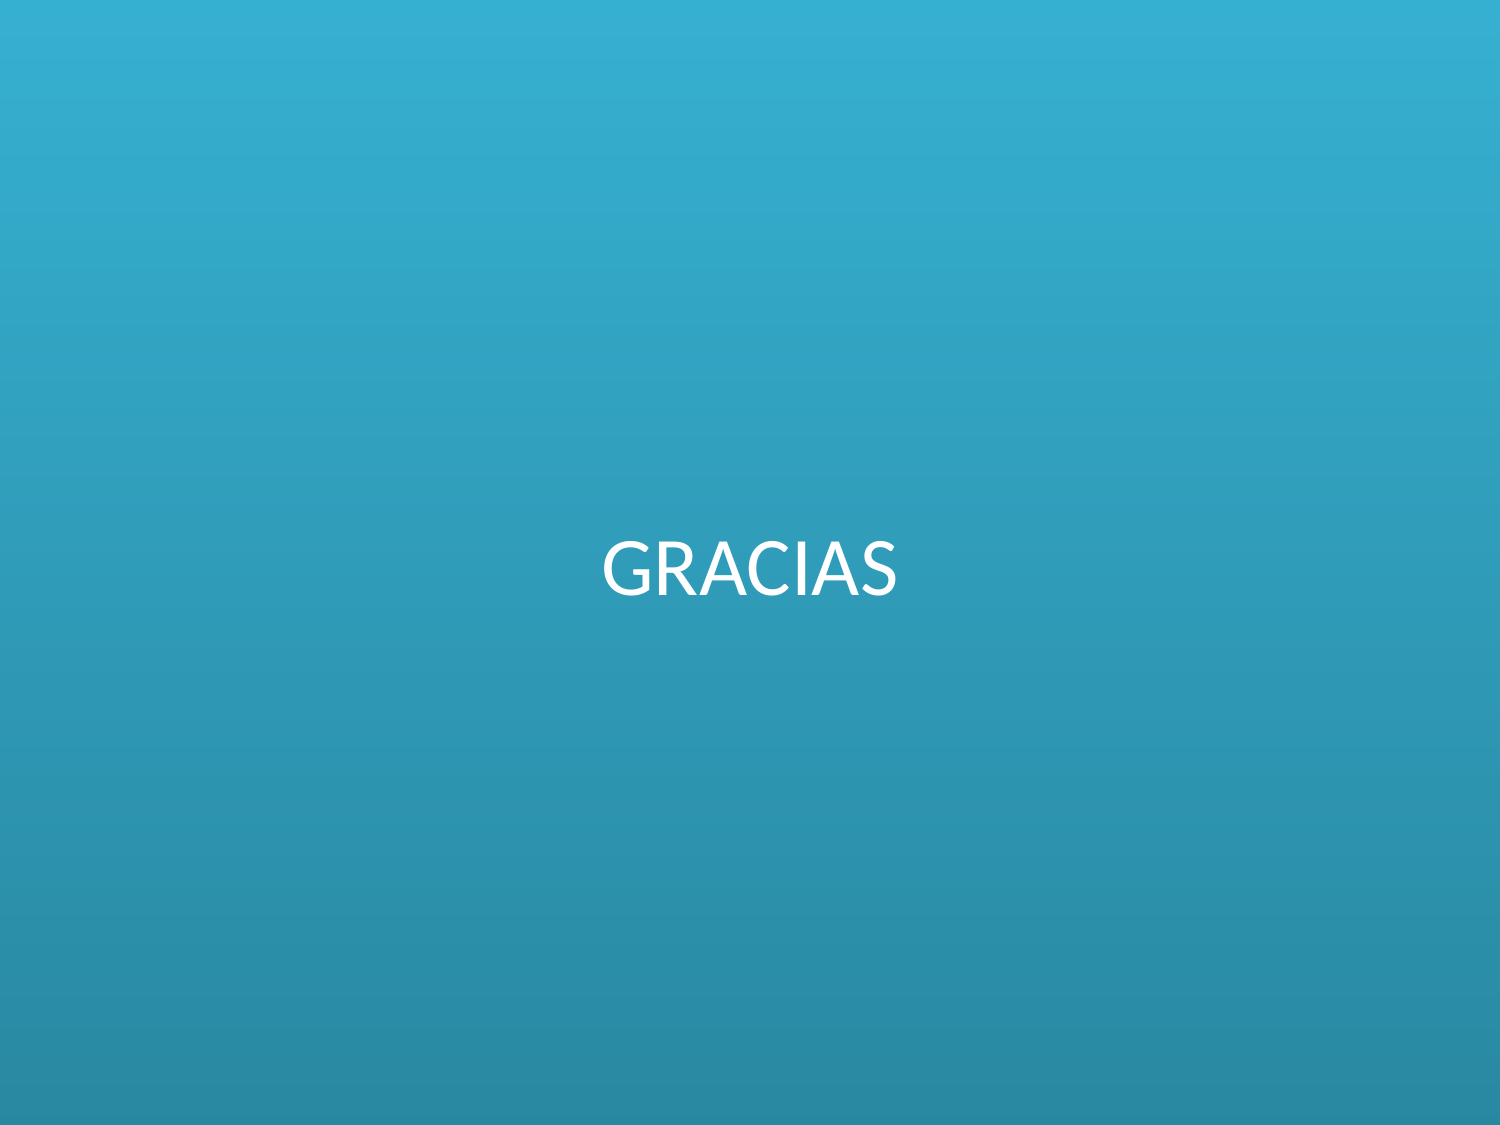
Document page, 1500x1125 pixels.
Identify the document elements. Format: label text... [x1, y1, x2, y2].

title GRACIAS [0, 0, 1500, 1125]
